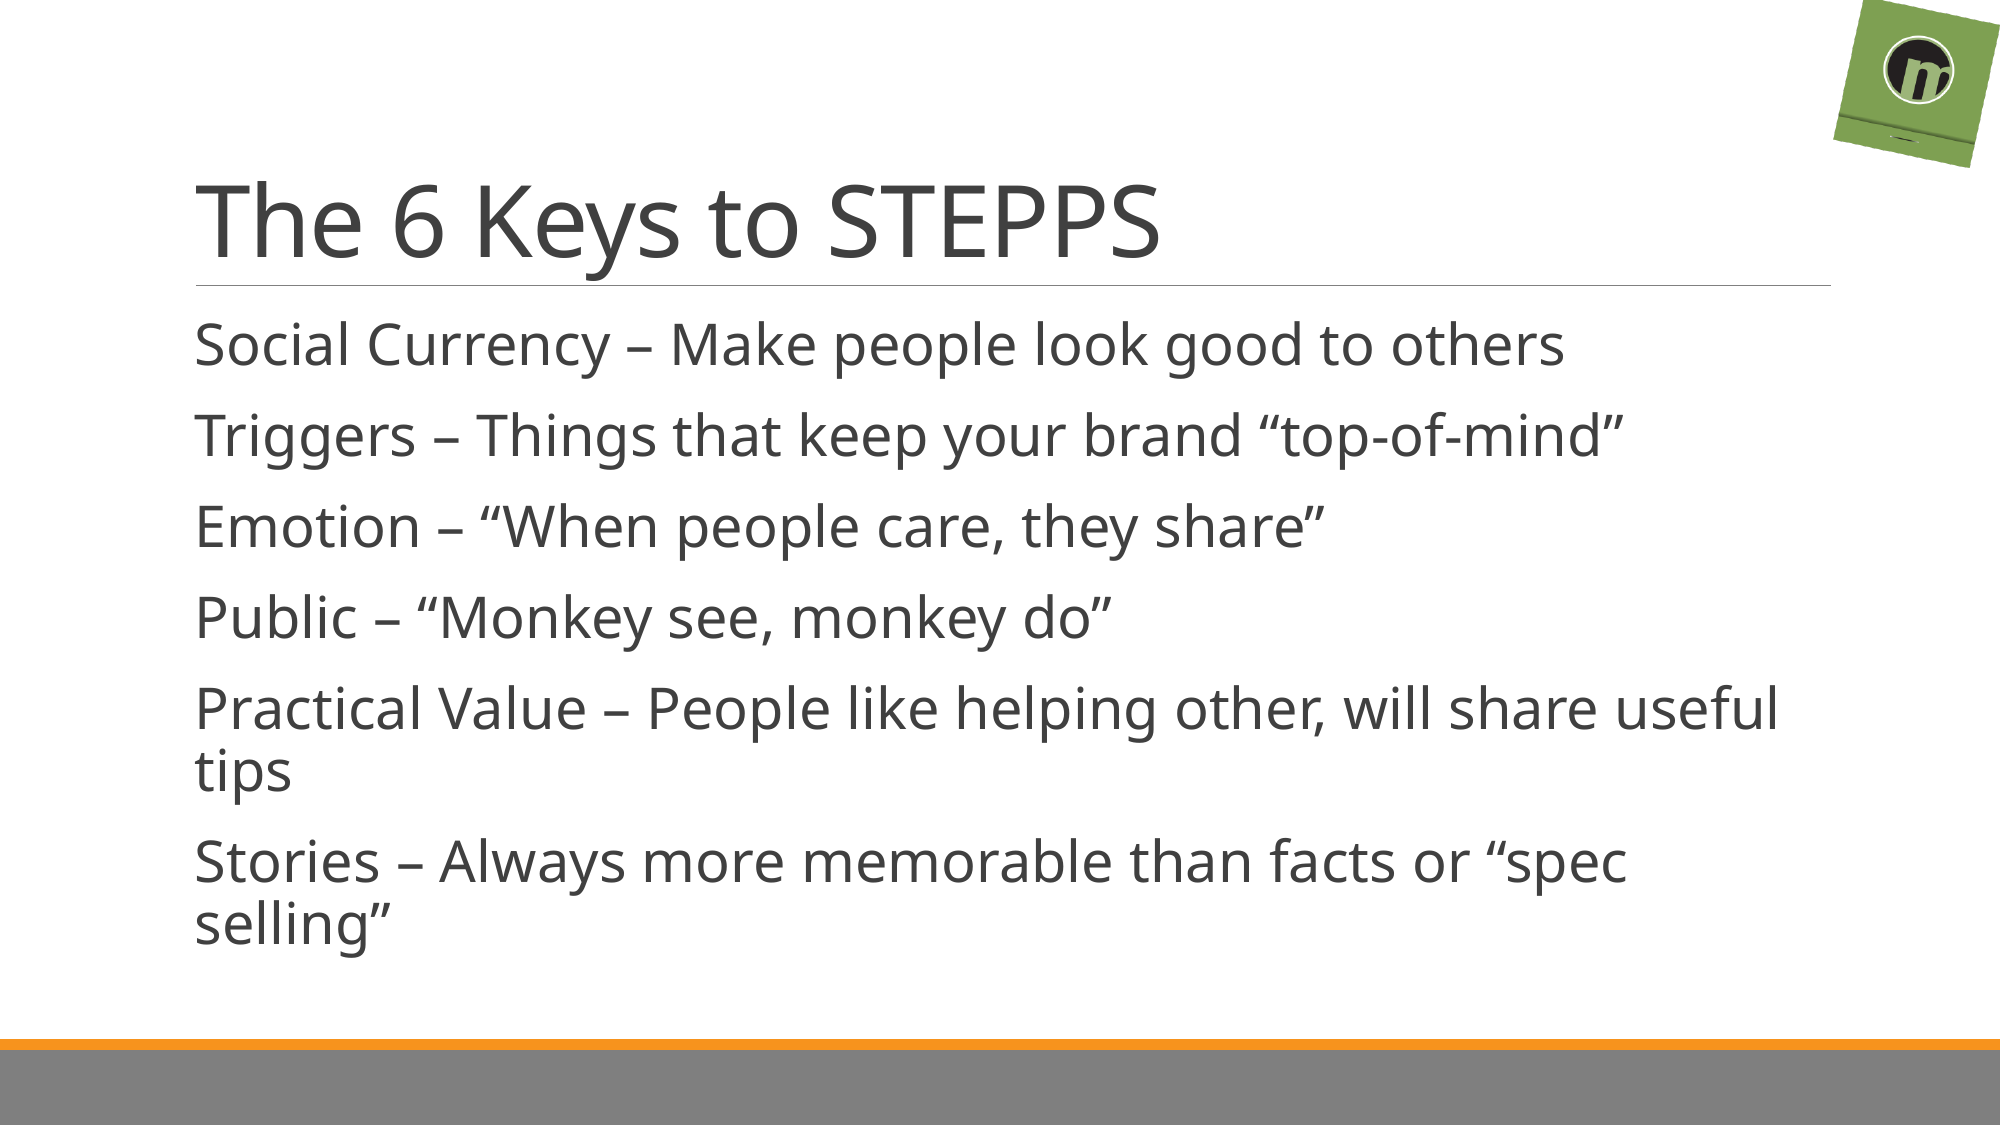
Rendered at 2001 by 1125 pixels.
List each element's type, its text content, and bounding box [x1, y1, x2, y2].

title The 6 Keys to STEPPS [180, 47, 1830, 285]
list Social Currency – Make people look good to others Triggers – Things that keep your brand “top-of-mind” Emotion – “When people care, they share” Public – “Monkey see, monkey do” Practical Value – People like helping other, will share useful tips Stories – Always more memorable than facts or “spec selling” [180, 308, 1830, 969]
picture [1833, 0, 2000, 169]
